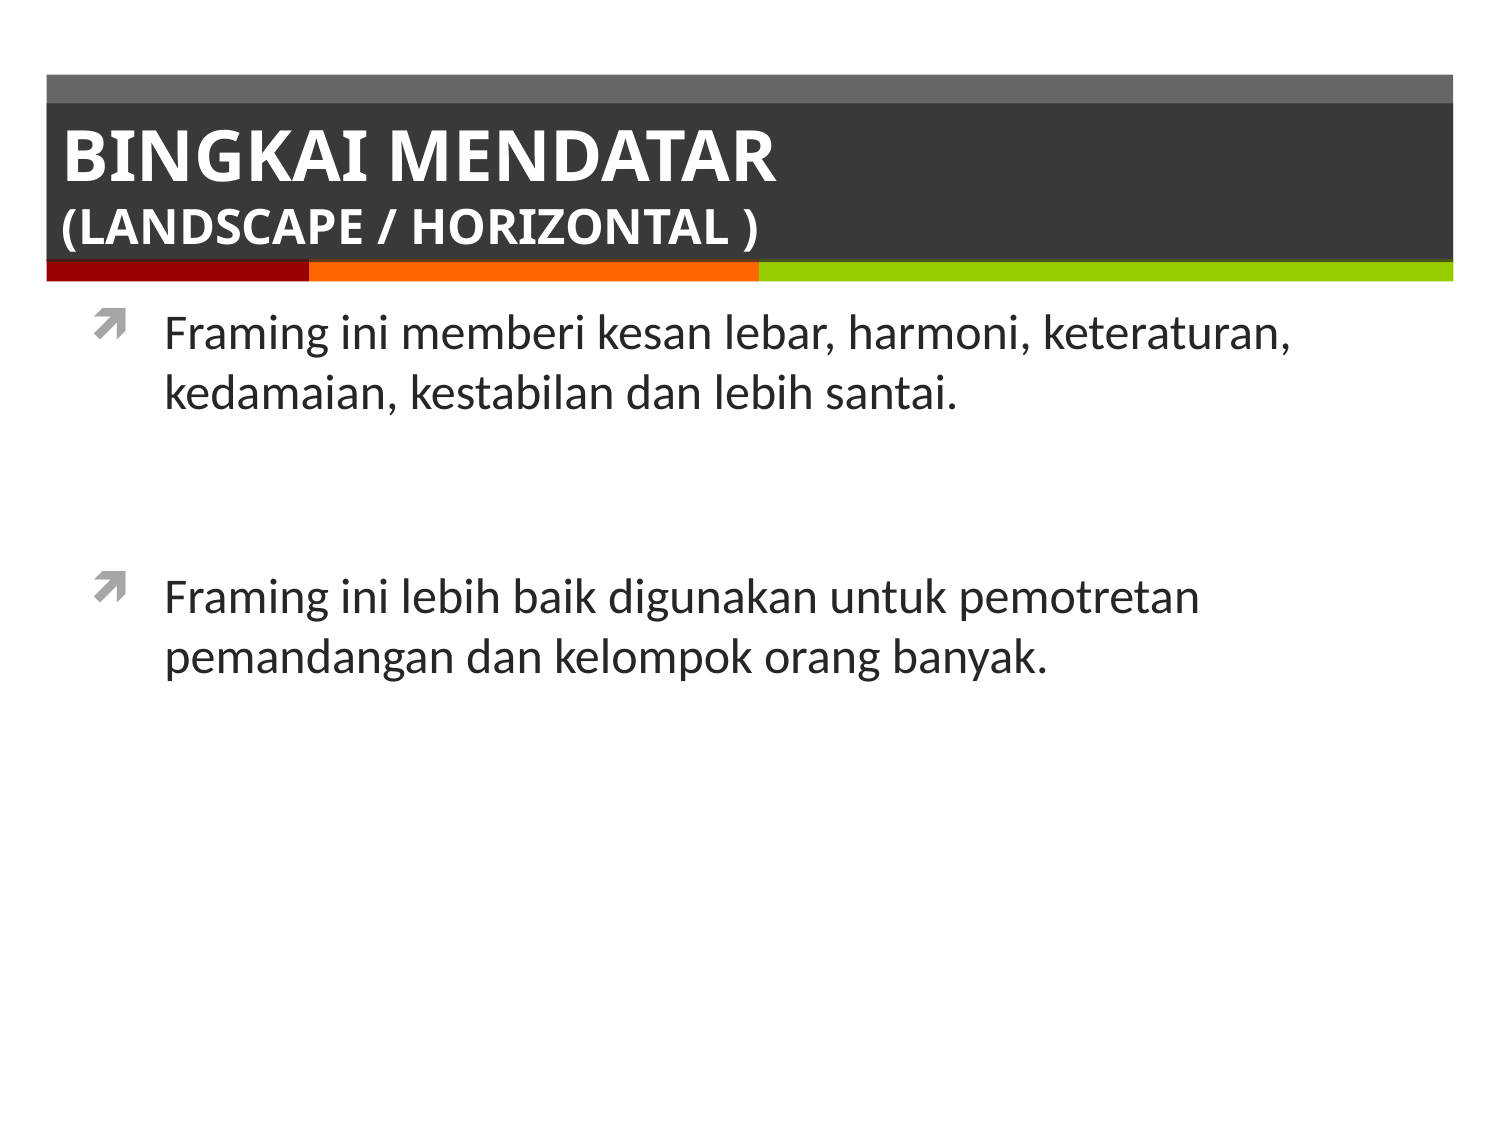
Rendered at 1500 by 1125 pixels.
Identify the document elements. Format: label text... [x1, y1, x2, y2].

list Framing ini memberi kesan lebar, harmoni, keteraturan, kedamaian, kestabilan dan lebih santai. Framing ini lebih baik digunakan untuk pemotretan pemandangan dan kelompok orang banyak. [75, 292, 1425, 1035]
title BINGKAI MENDATAR (LANDSCAPE / HORIZONTAL ) [46, 103, 1454, 263]
